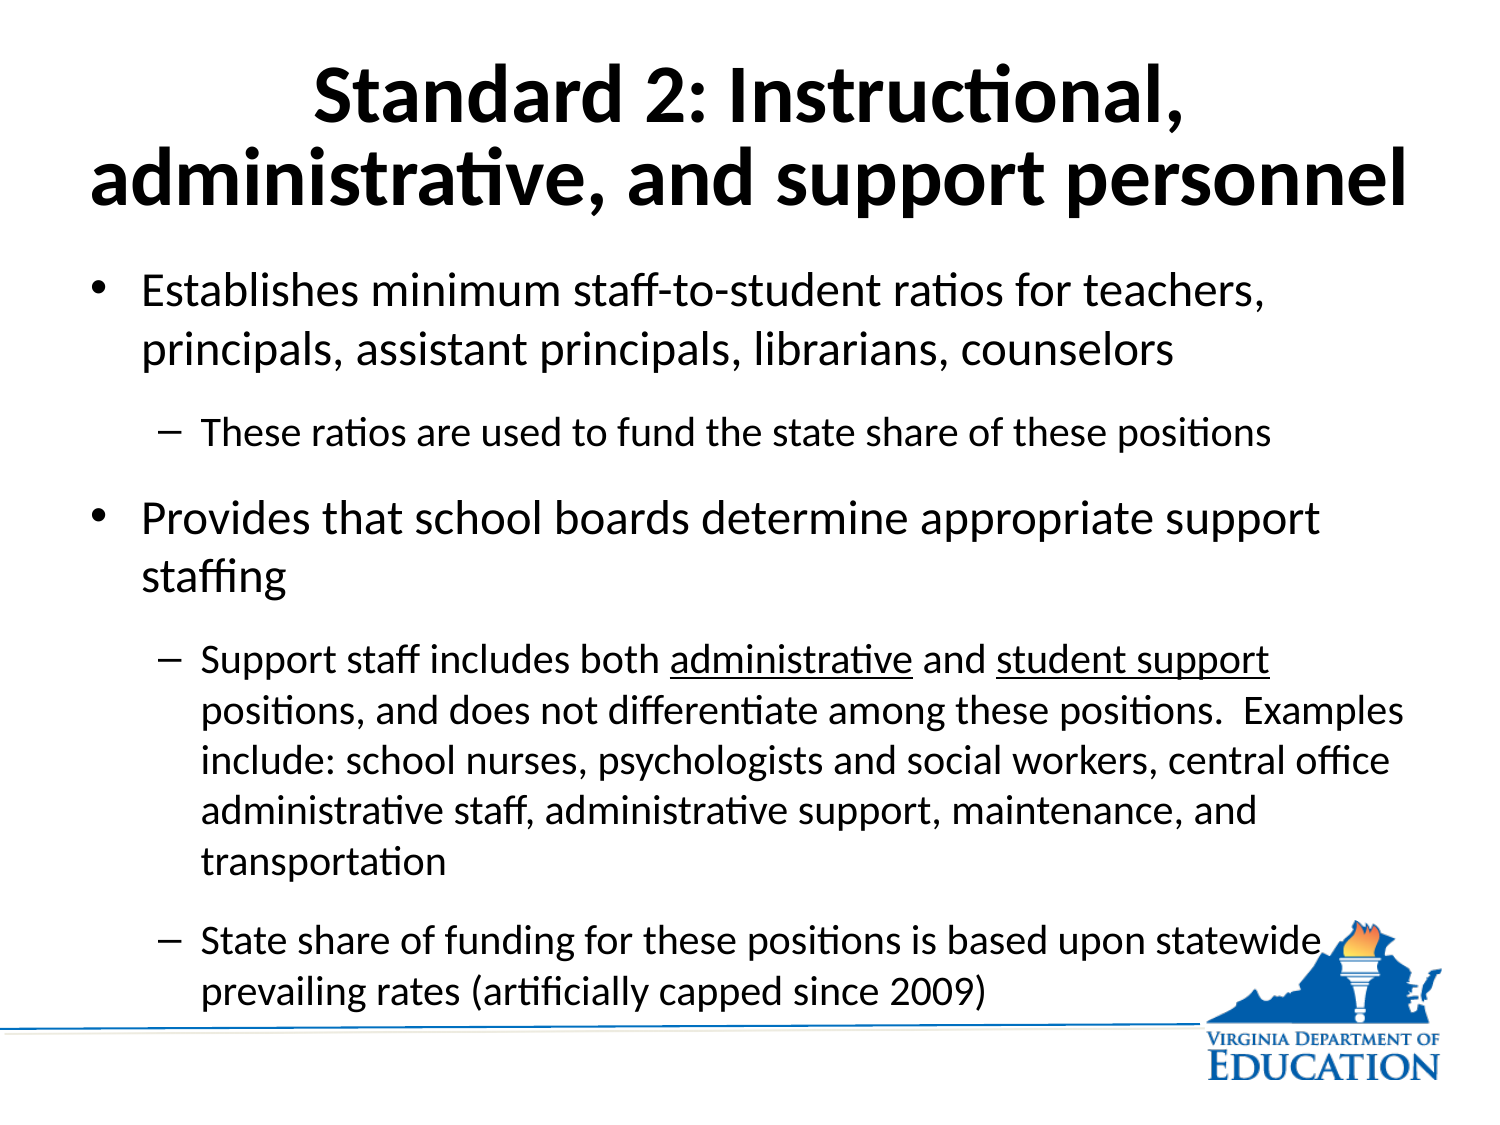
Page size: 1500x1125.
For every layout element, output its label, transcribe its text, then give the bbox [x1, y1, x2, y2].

list Establishes minimum staff-to-student ratios for teachers, principals, assistant principals, librarians, counselors These ratios are used to fund the state share of these positions Provides that school boards determine appropriate support staffing Support staff includes both administrative and student support positions, and does not differentiate among these positions. Examples include: school nurses, psychologists and social workers, central office administrative staff, administrative support, maintenance, and transportation State share of funding for these positions is based upon statewide prevailing rates (artificially capped since 2009) [75, 249, 1425, 1025]
title Standard 2: Instructional, administrative, and support personnel [37, 45, 1463, 233]
picture [1206, 920, 1442, 1080]
